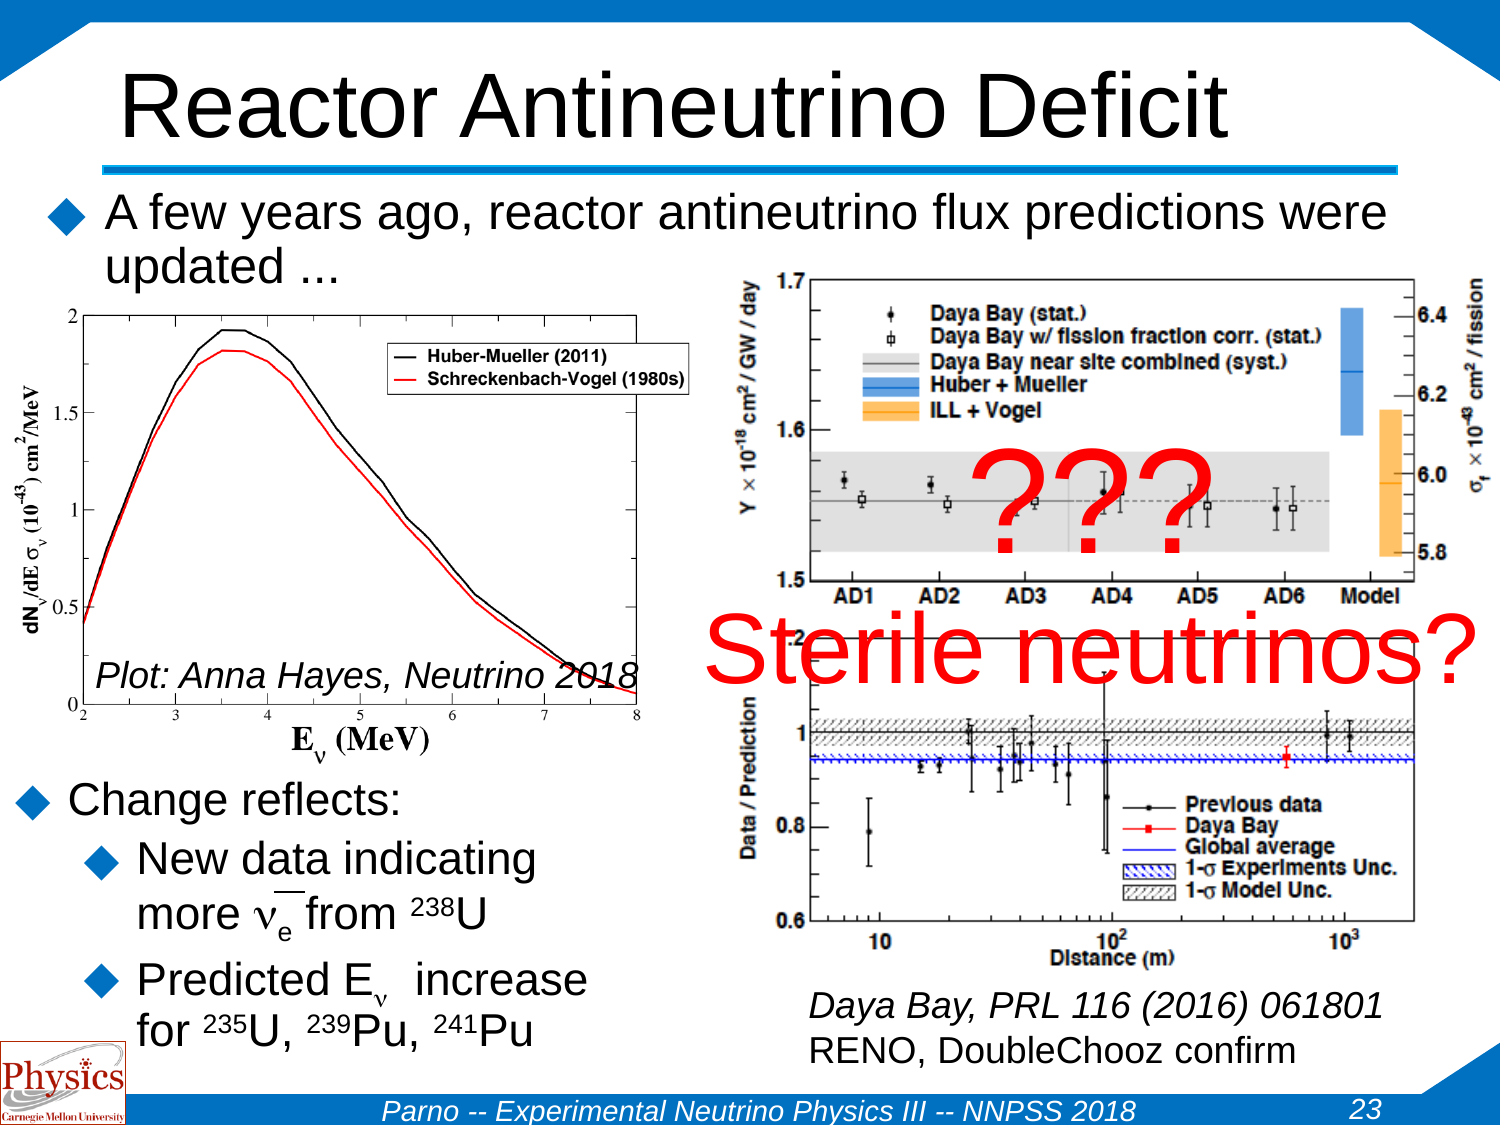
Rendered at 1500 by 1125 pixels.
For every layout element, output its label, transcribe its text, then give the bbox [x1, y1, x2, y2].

slide_number 23 [1059, 1081, 1397, 1125]
text_box Change reflects: New data indicating more ne from 238U Predicted En increase for 235U, 239Pu, 241Pu [0, 786, 650, 1069]
footer Parno -- Experimental Neutrino Physics III -- NNPSS 2018 [320, 1079, 1059, 1125]
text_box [721, 242, 1500, 1081]
list A few years ago, reactor antineutrino flux predictions were updated ... [32, 179, 1457, 312]
title Reactor Antineutrino Deficit [103, 0, 1397, 179]
picture [0, 302, 715, 786]
text_box ??? Sterile neutrinos? [715, 396, 721, 712]
picture [1, 1069, 125, 1124]
